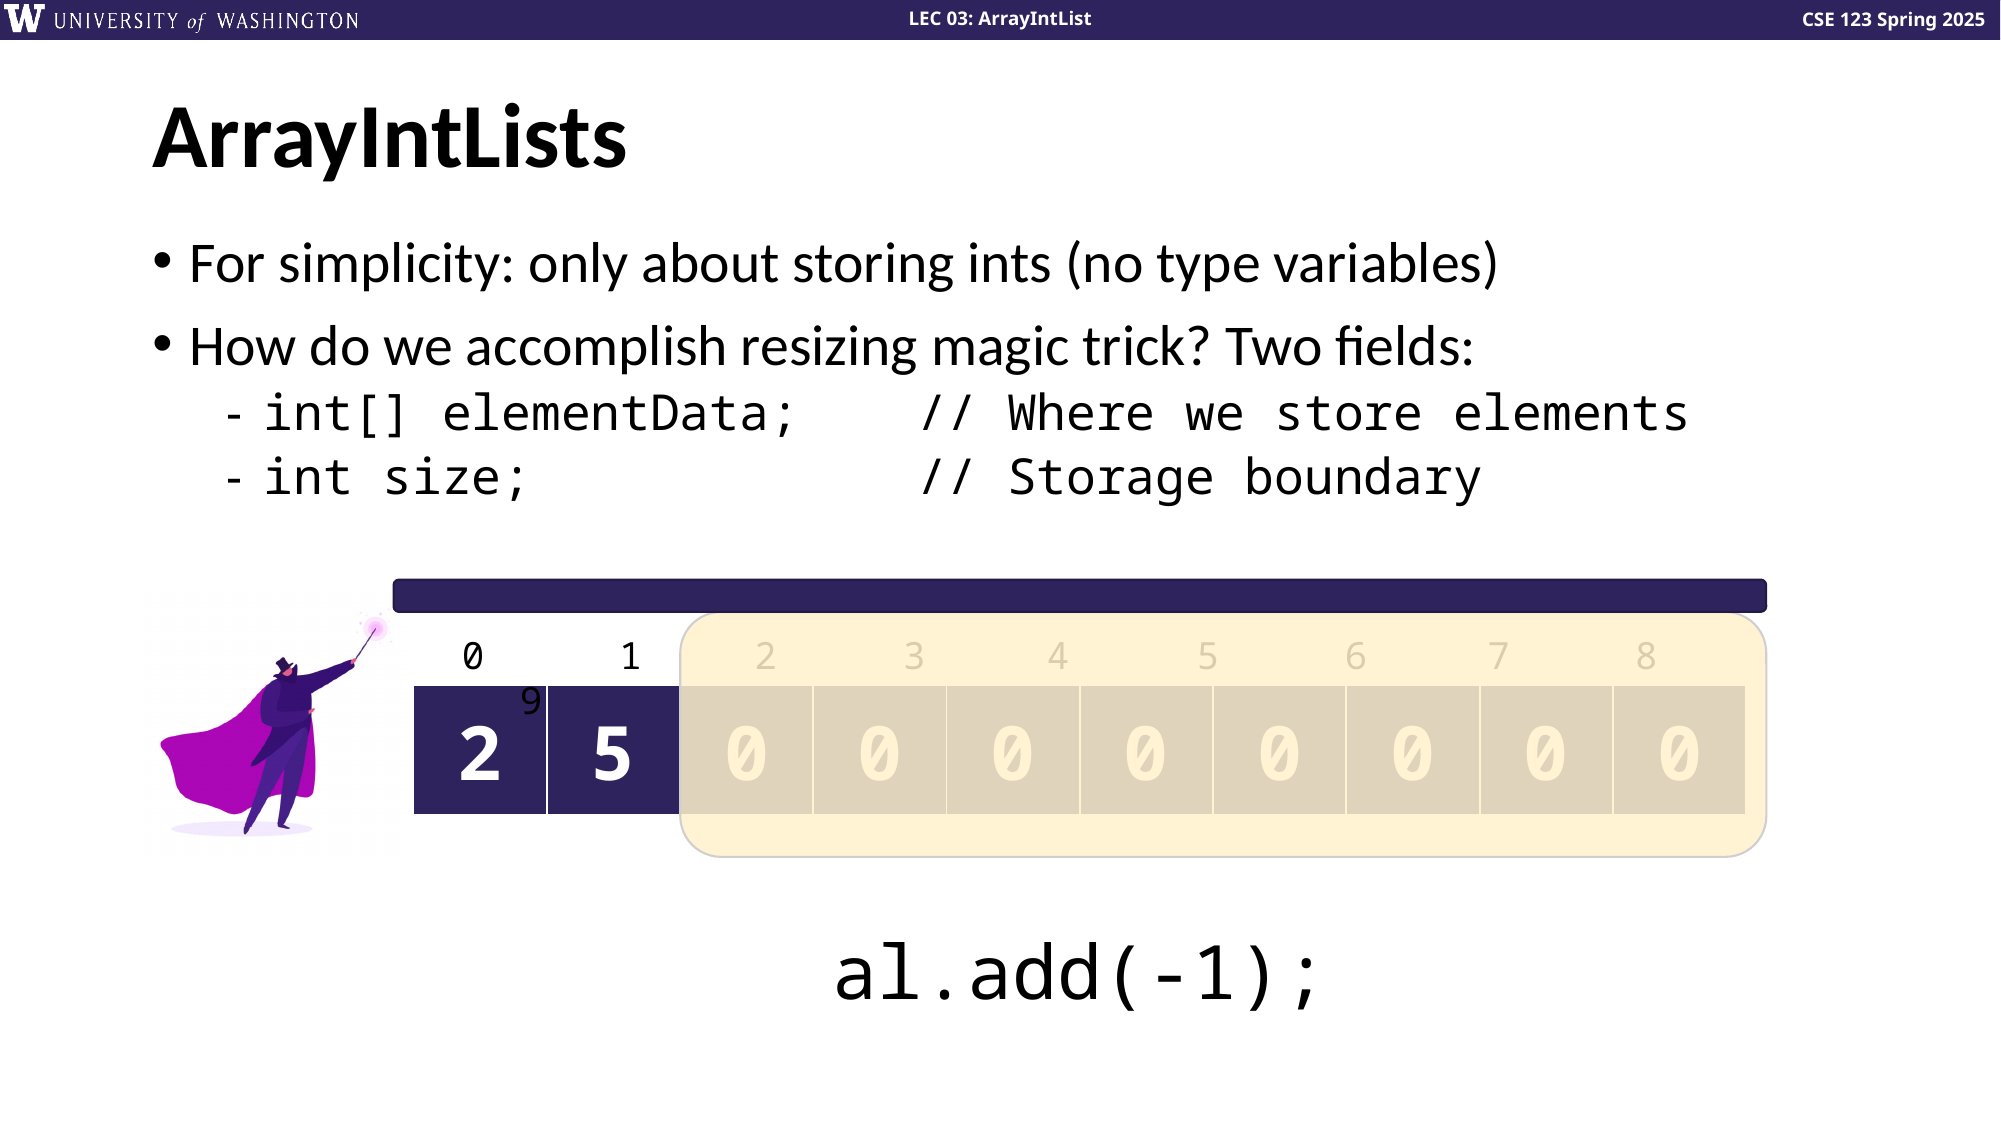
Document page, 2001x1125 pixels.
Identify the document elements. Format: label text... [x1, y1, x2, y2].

list For simplicity: only about storing ints (no type variables) How do we accomplish resizing magic trick? Two fields: int[] elementData; // Where we store elements int size; // Storage boundary [137, 224, 1863, 513]
text_box 0 1 2 3 4 5 6 7 8 9 [447, 624, 689, 730]
table_header 5 [548, 730, 679, 814]
table_header 2 [414, 686, 546, 814]
title ArrayIntLists [137, 74, 1863, 200]
text_box al.add(-1); [817, 917, 1343, 1023]
text_box [679, 613, 1768, 858]
picture [137, 579, 414, 856]
text_box [397, 578, 1768, 613]
picture [4, 4, 358, 33]
